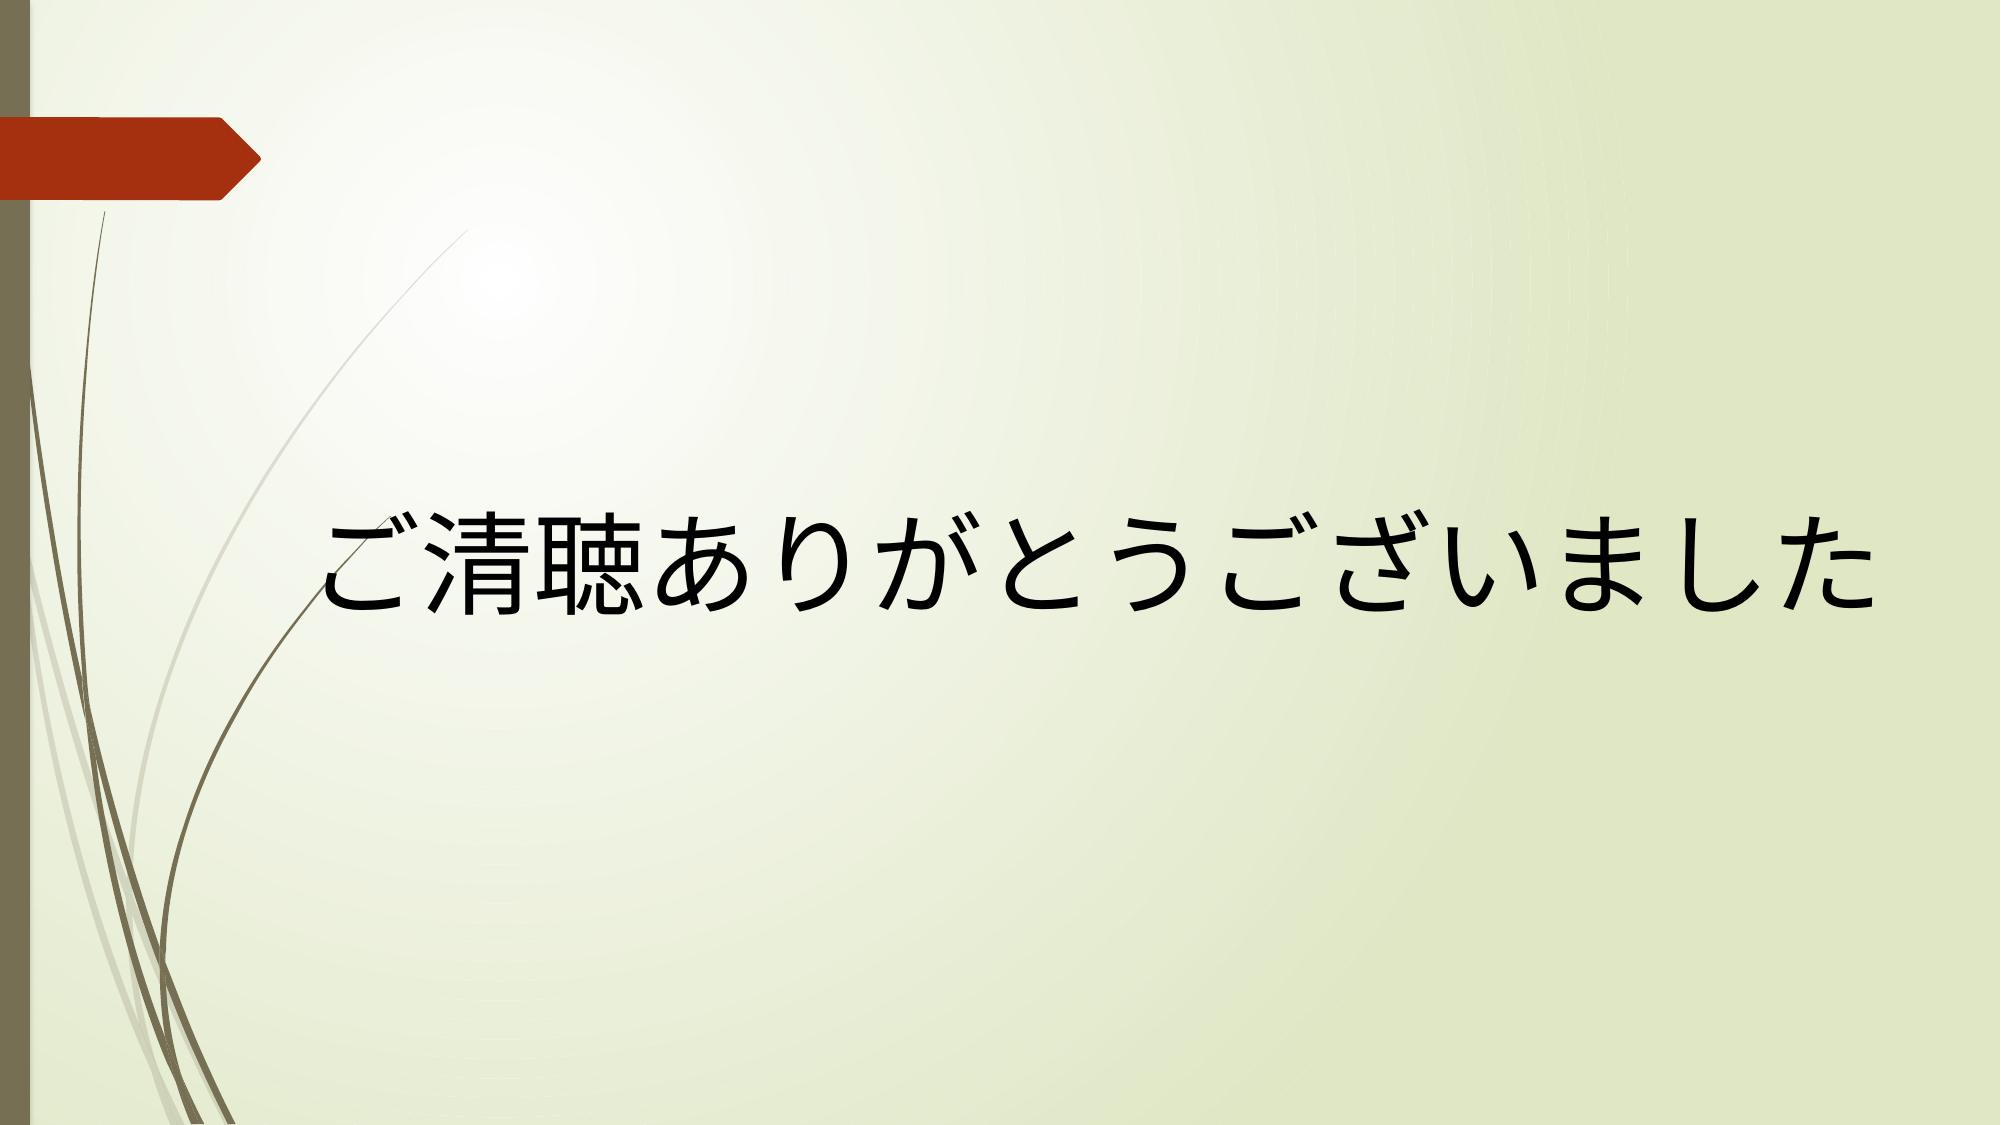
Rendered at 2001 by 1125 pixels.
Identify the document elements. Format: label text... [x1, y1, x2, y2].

text_box ご清聴ありがとうございました [293, 486, 1967, 637]
